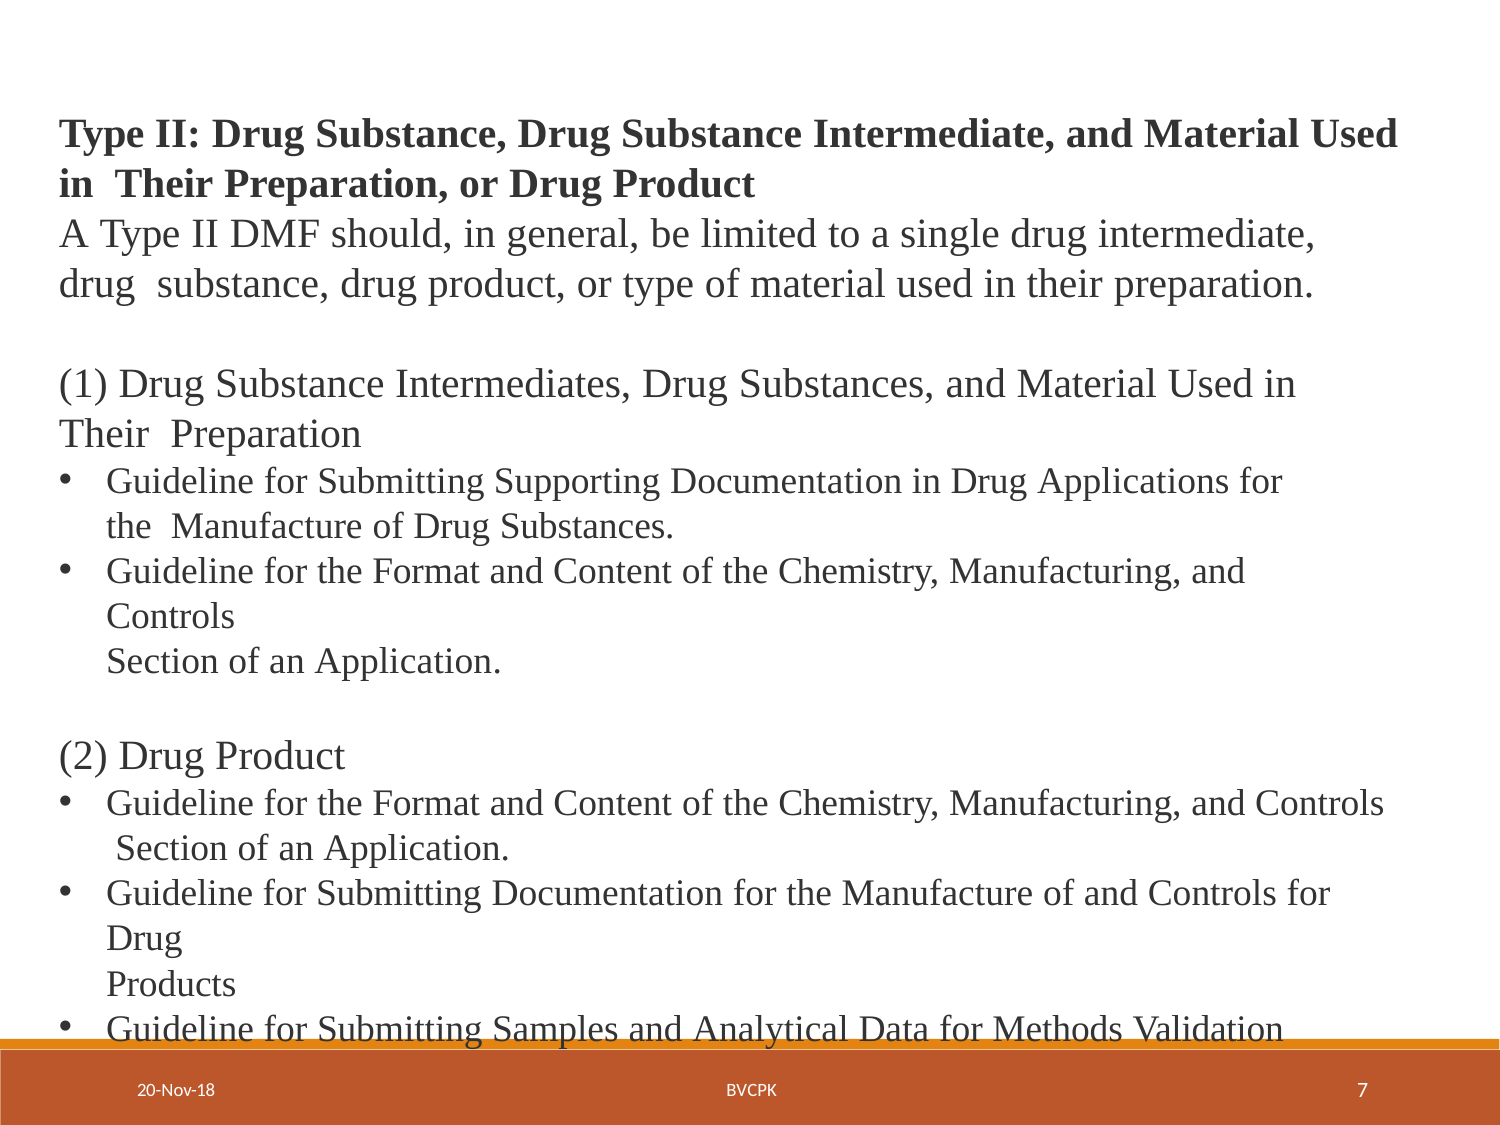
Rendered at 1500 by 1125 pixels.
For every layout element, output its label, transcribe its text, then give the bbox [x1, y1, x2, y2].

text_box (1) Drug Substance Intermediates, Drug Substances, and Material Used in Their Preparation Guideline for Submitting Supporting Documentation in Drug Applications for the Manufacture of Drug Substances. Guideline for the Format and Content of the Chemistry, Manufacturing, and Controls Section of an Application. (2) Drug Product Guideline for the Format and Content of the Chemistry, Manufacturing, and Controls Section of an Application. Guideline for Submitting Documentation for the Manufacture of and Controls for Drug Products Guideline for Submitting Samples and Analytical Data for Methods Validation [56, 353, 1417, 1037]
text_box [0, 1038, 1500, 1125]
title Type II: Drug Substance, Drug Substance Intermediate, and Material Used in Their Preparation, or Drug Product A Type II DMF should, in general, be limited to a single drug intermediate, drug substance, drug product, or type of material used in their preparation. [56, 103, 1444, 307]
